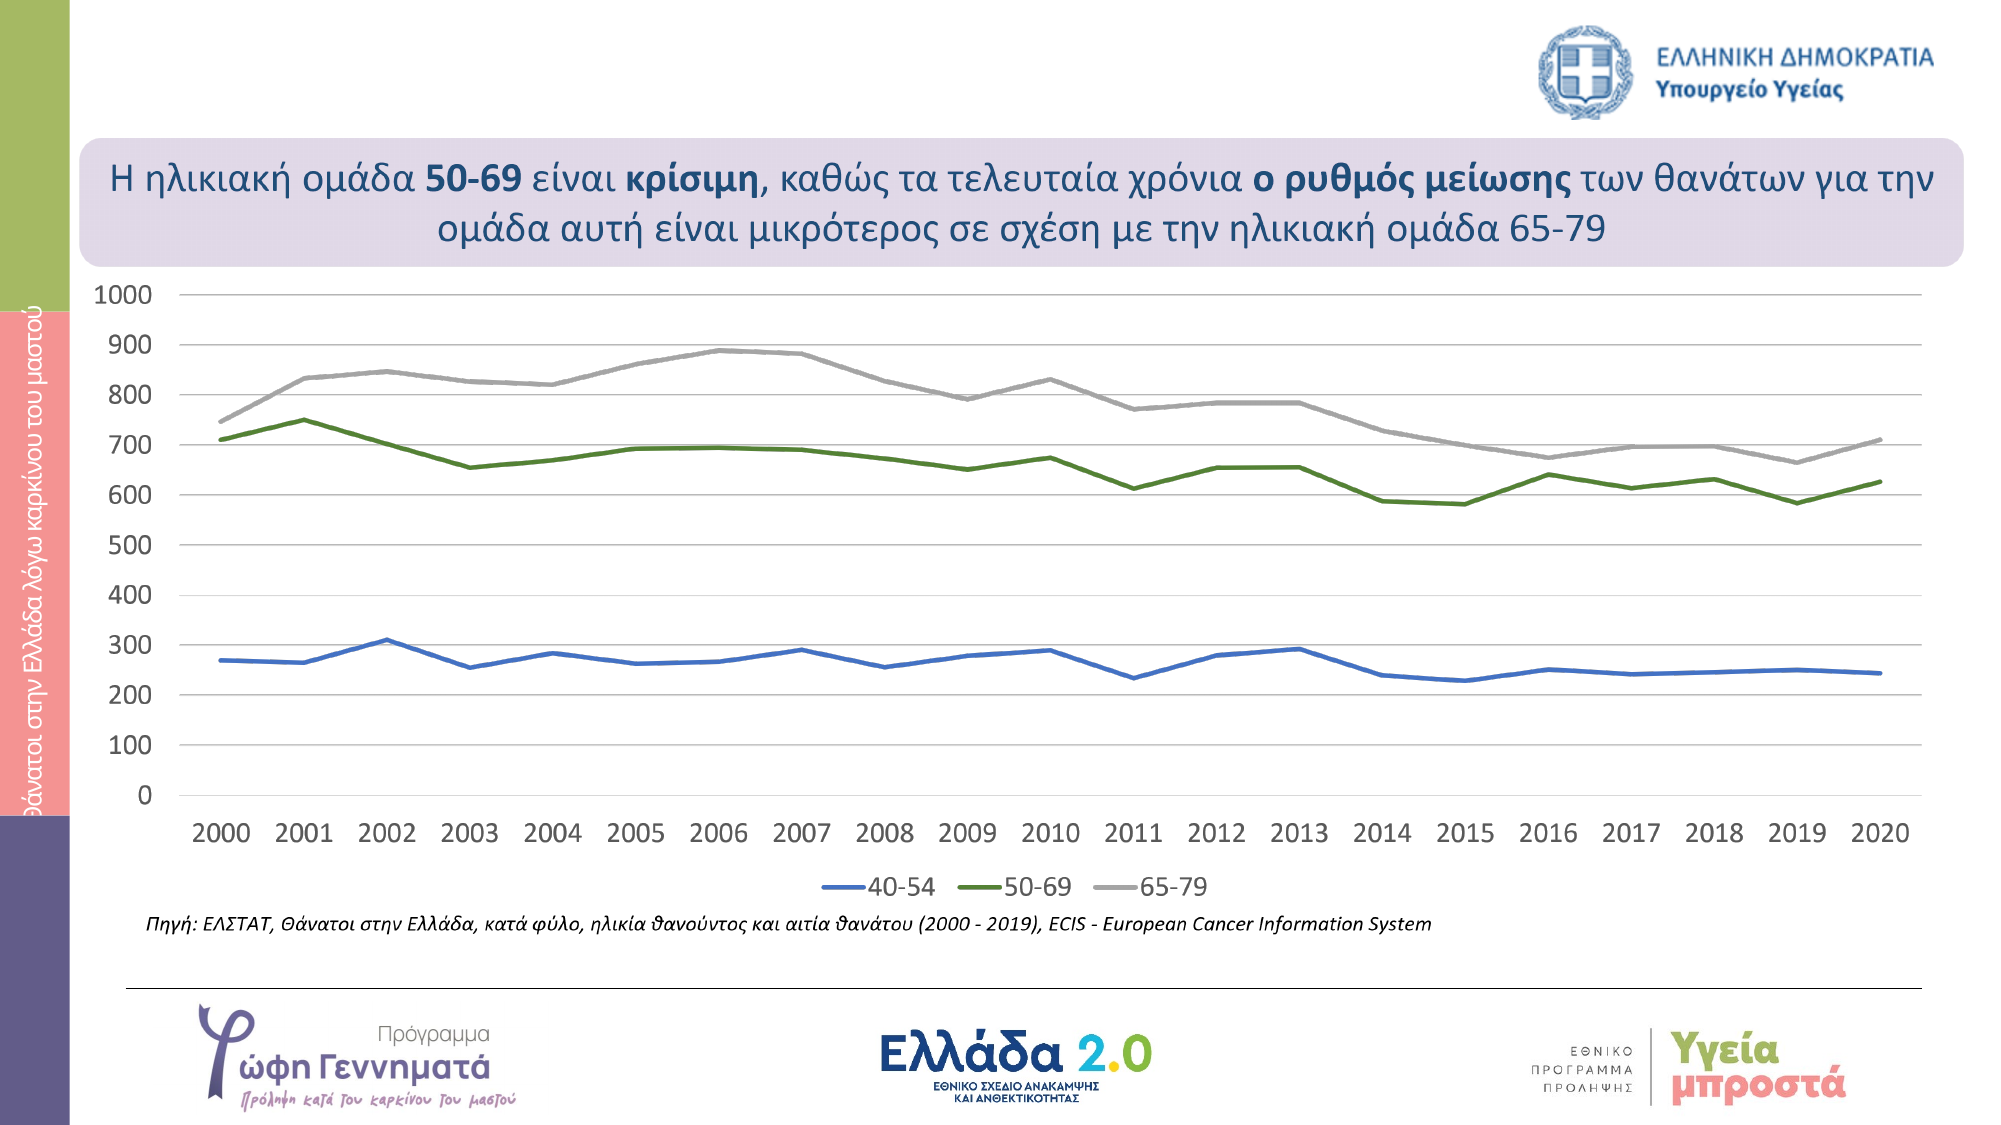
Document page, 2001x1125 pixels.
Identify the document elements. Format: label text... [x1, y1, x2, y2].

picture [79, 14, 1969, 950]
text_box Θάνατοι στην Ελλάδα λόγω καρκίνου του μαστού [0, 311, 71, 815]
picture [153, 1001, 549, 1115]
text_box [0, 815, 71, 1125]
text_box [0, 0, 71, 311]
picture [853, 1016, 1179, 1115]
picture [1423, 1011, 1922, 1125]
